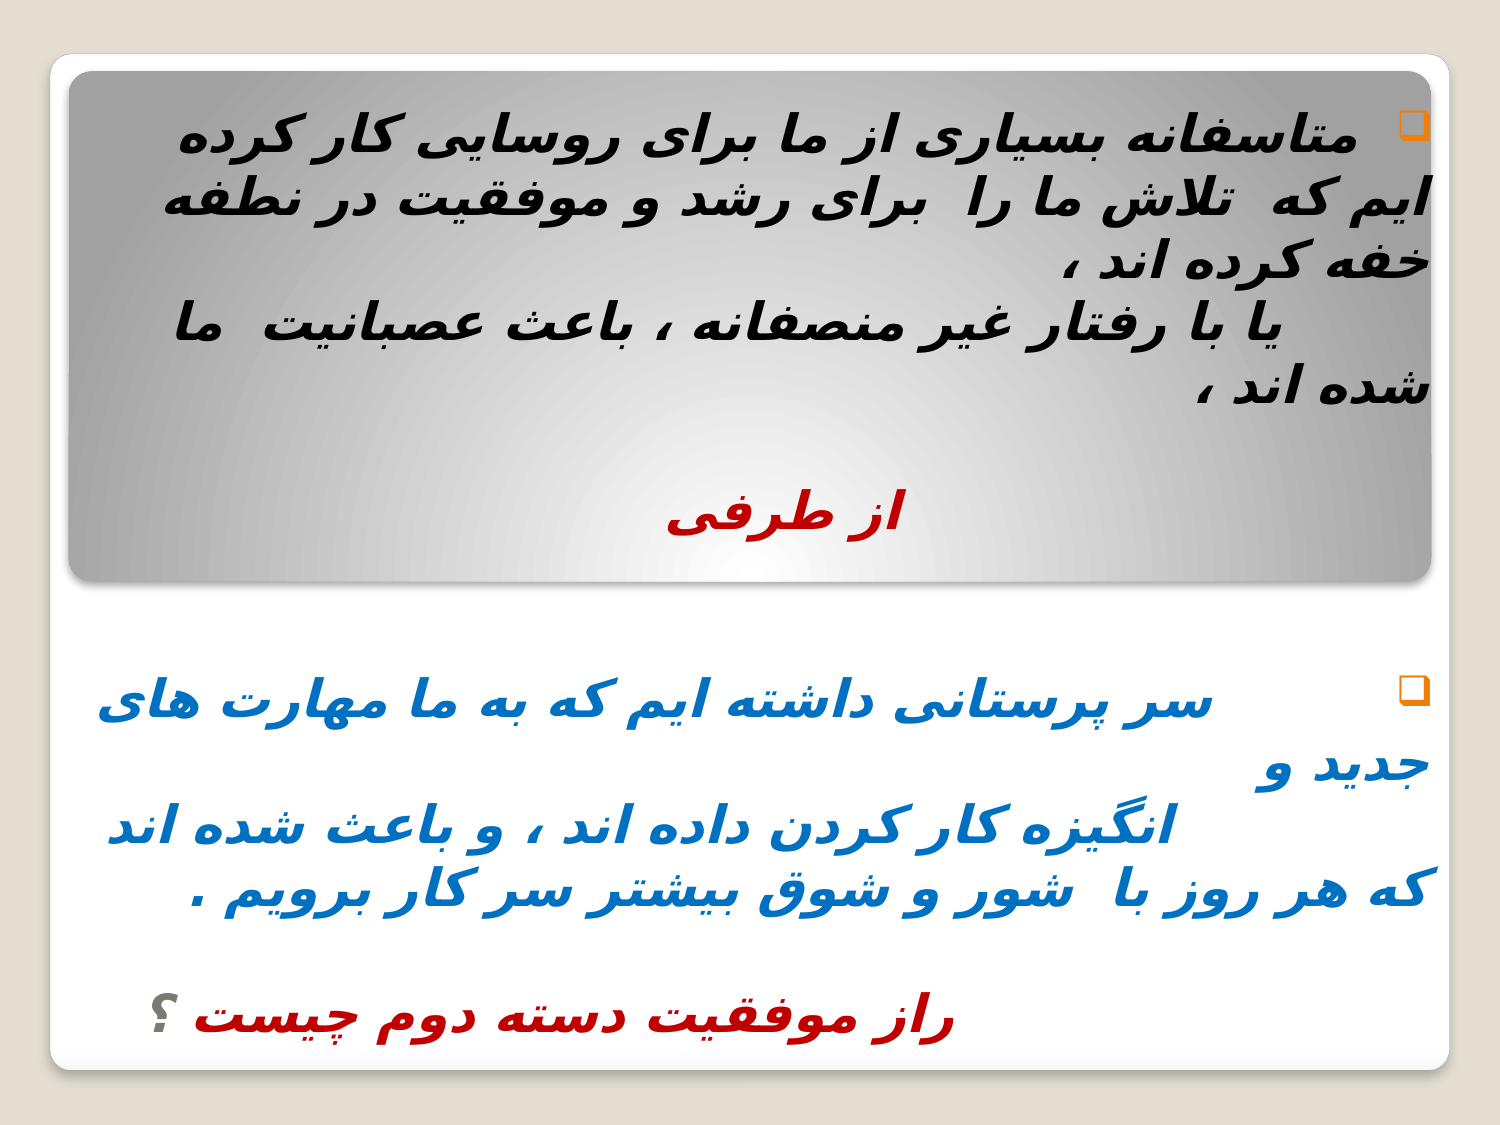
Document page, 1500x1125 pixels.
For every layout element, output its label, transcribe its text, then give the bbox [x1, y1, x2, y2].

subtitle متاسفانه بسیاری از ما برای روسایی کار کرده ایم که تلاش ما را برای رشد و موفقیت در نطفه خفه کرده اند ، یا با رفتار غیر منصفانه ، باعث عصبانیت ما شده اند ، از طرفی سر پرستانی داشته ایم که به ما مهارت های جدید و انگیزه کار کردن داده اند ، و باعث شده اند که هر روز با شور و شوق بیشتر سر کار برویم . راز موفقیت دسته دوم چیست ؟ [62, 99, 1450, 1125]
title [0, 0, 1500, 175]
text_box [74, 774, 1500, 890]
